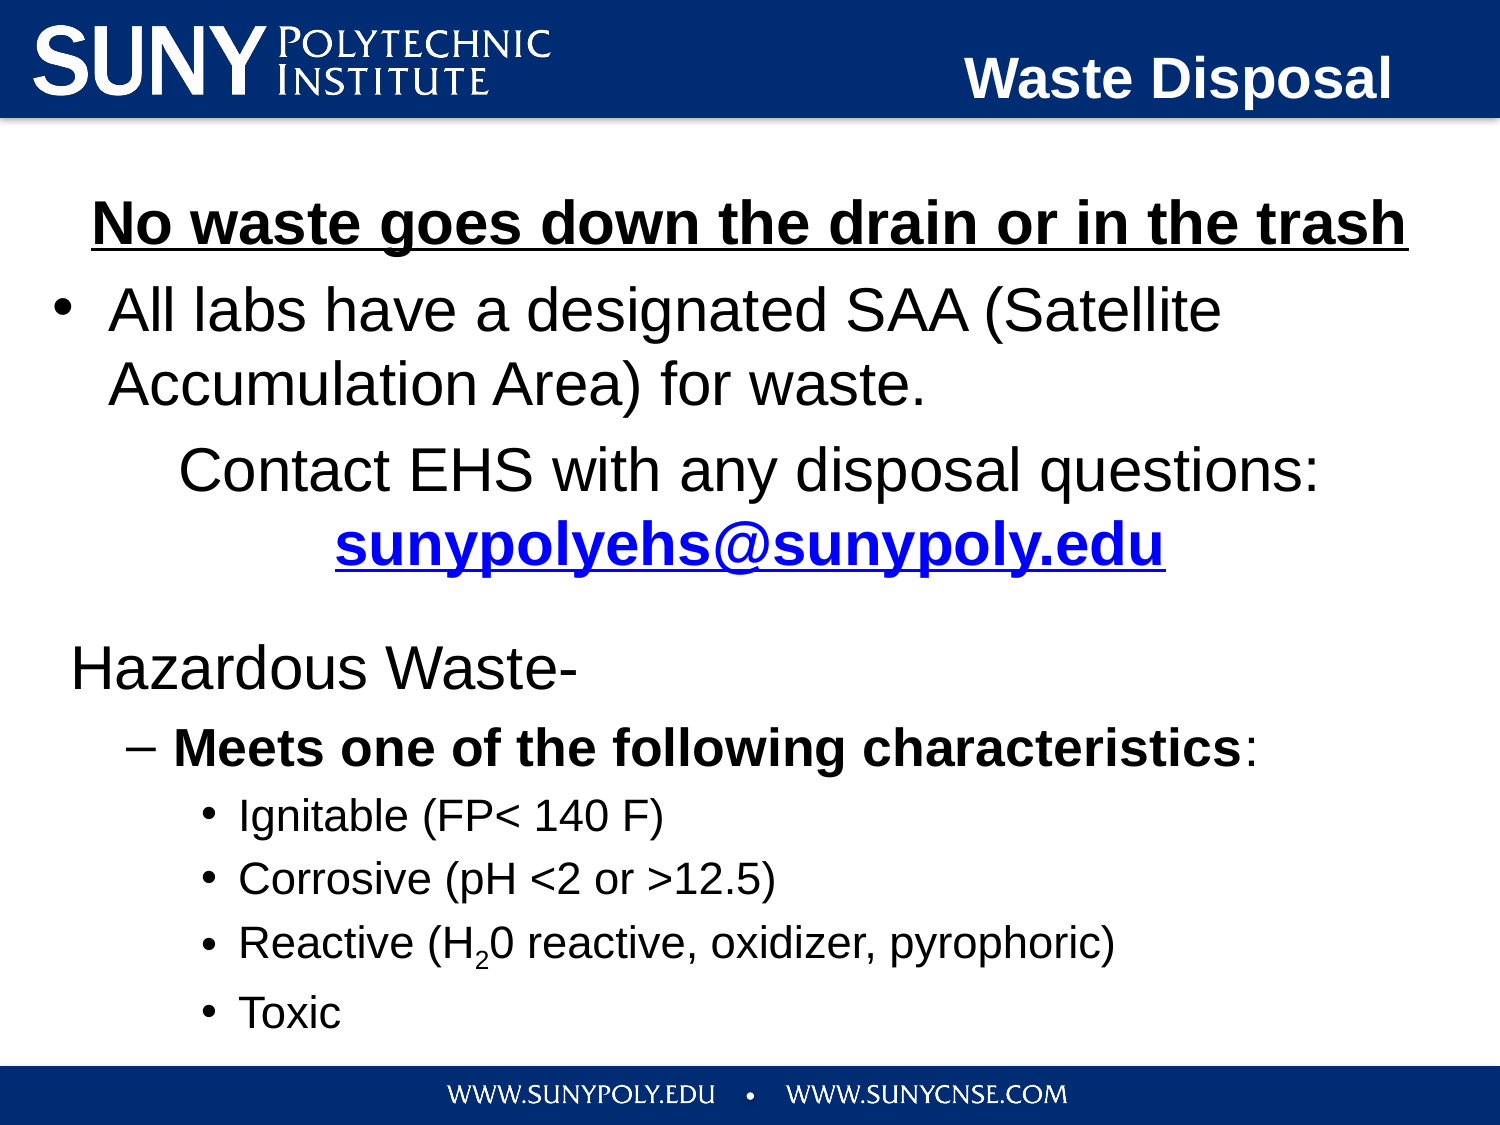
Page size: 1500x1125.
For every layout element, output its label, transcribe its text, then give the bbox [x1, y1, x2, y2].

picture [785, 1081, 1071, 1110]
picture [33, 25, 551, 96]
list No waste goes down the drain or in the trash All labs have a designated SAA (Satellite Accumulation Area) for waste. Contact EHS with any disposal questions: sunypolyehs@sunypoly.edu Hazardous Waste- Meets one of the following characteristics: Ignitable (FP< 140 F) Corrosive (pH <2 or >12.5) Reactive (H20 reactive, oxidizer, pyrophoric) Toxic [37, 175, 1463, 1050]
title Waste Disposal [663, 27, 1425, 123]
picture [446, 1081, 717, 1110]
